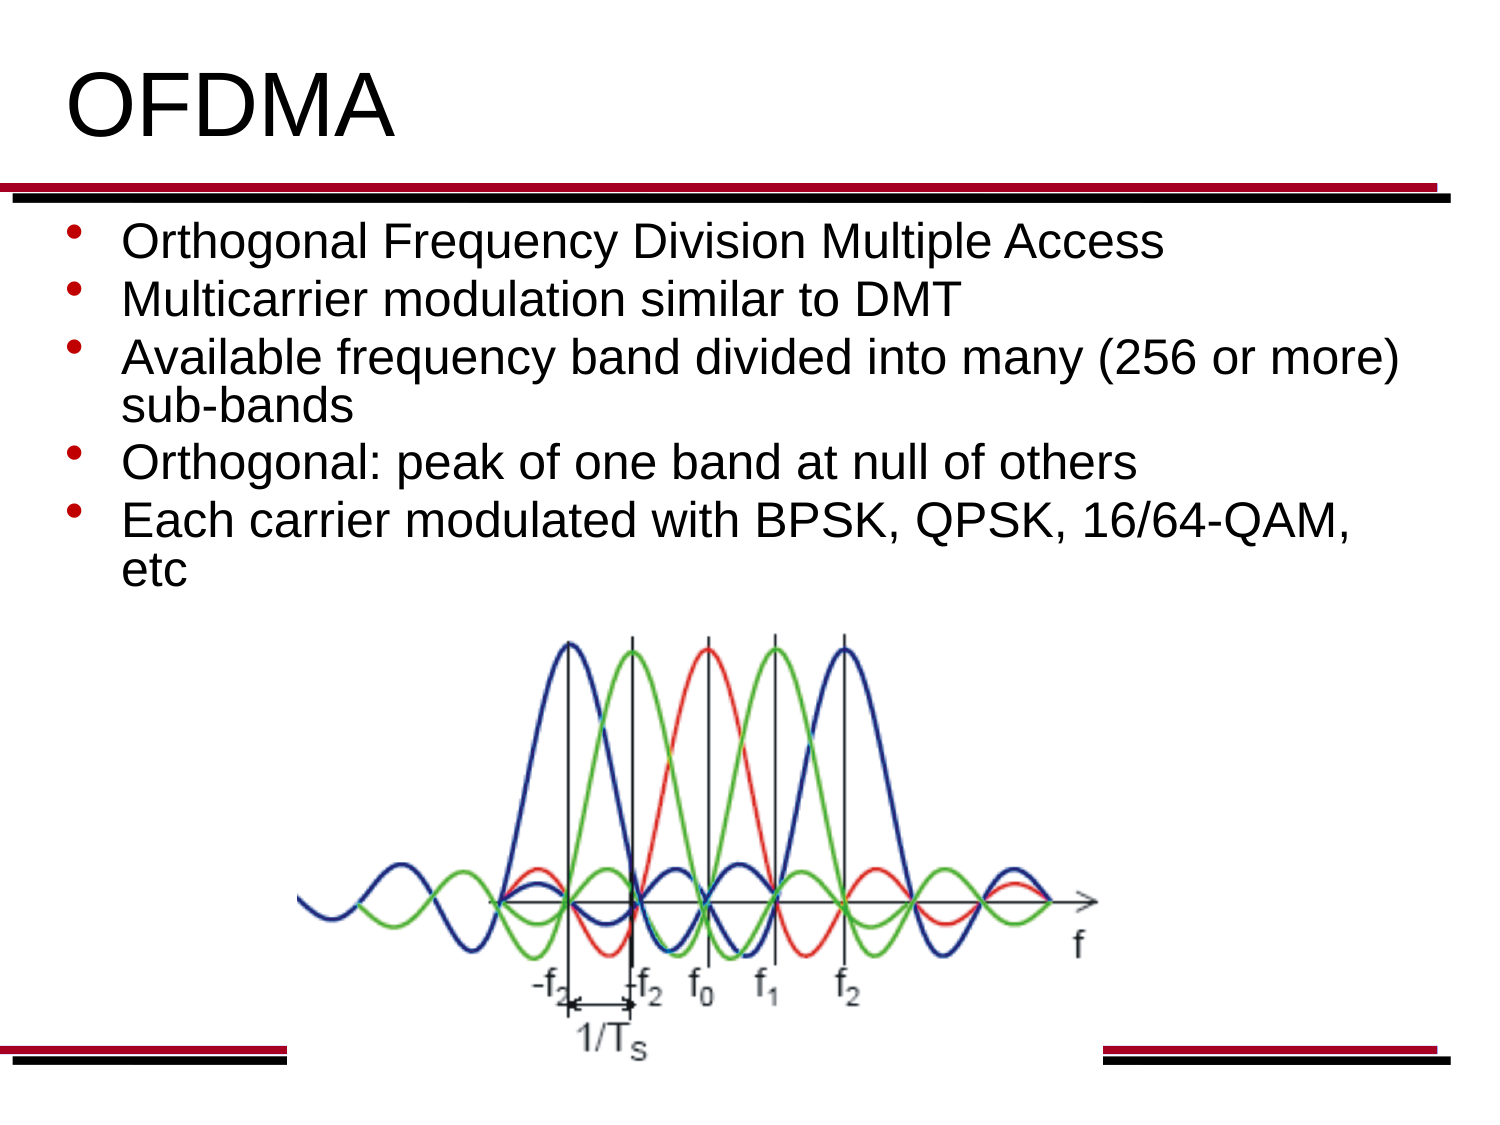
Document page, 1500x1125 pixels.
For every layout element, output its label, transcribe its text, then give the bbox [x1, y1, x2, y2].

title OFDMA [50, 0, 1425, 200]
list Orthogonal Frequency Division Multiple Access Multicarrier modulation similar to DMT Available frequency band divided into many (256 or more) sub-bands Orthogonal: peak of one band at null of others Each carrier modulated with BPSK, QPSK, 16/64-QAM, etc [50, 212, 1425, 625]
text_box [287, 599, 1103, 1070]
